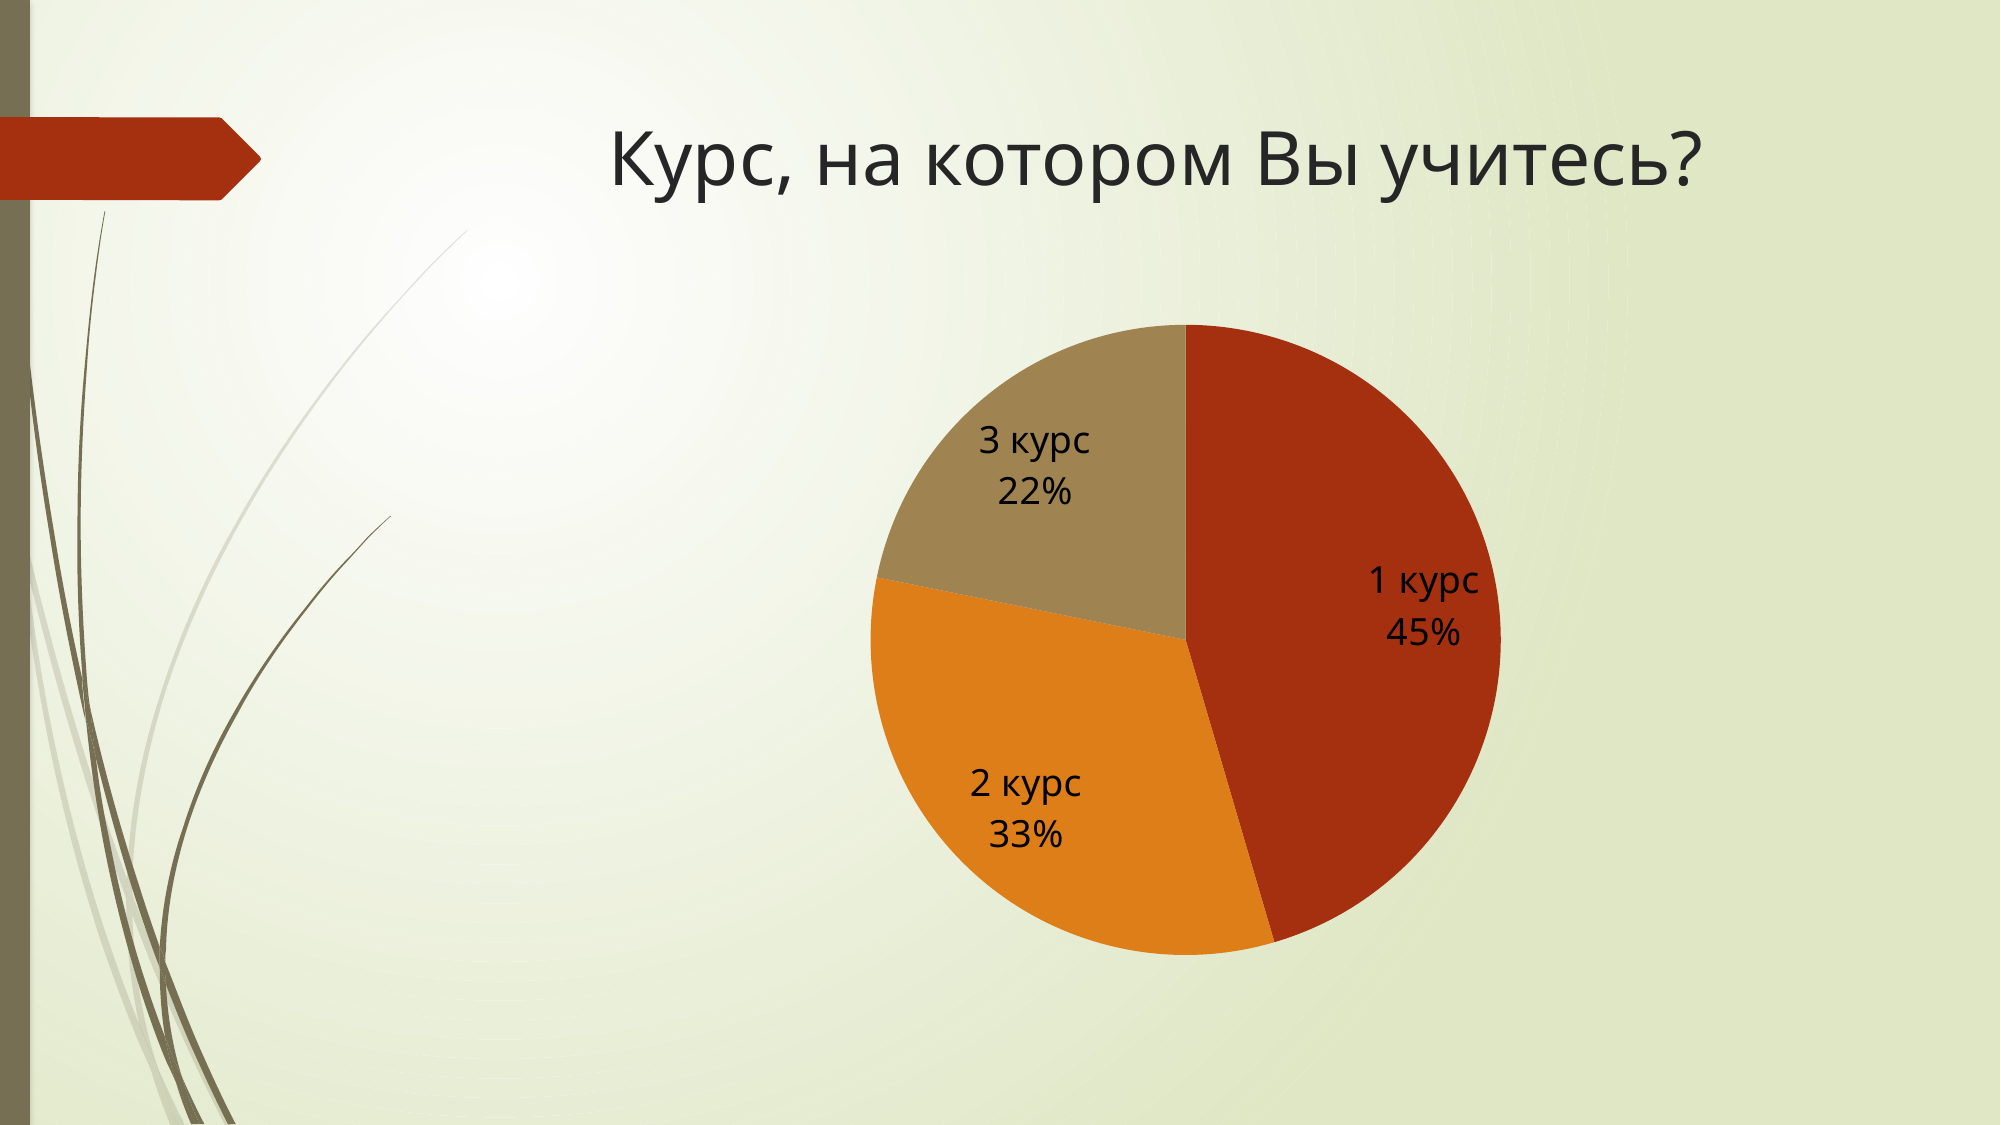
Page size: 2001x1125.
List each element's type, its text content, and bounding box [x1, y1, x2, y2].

title Курс, на котором Вы учитесь? [425, 102, 1888, 236]
chart [424, 236, 1888, 970]
